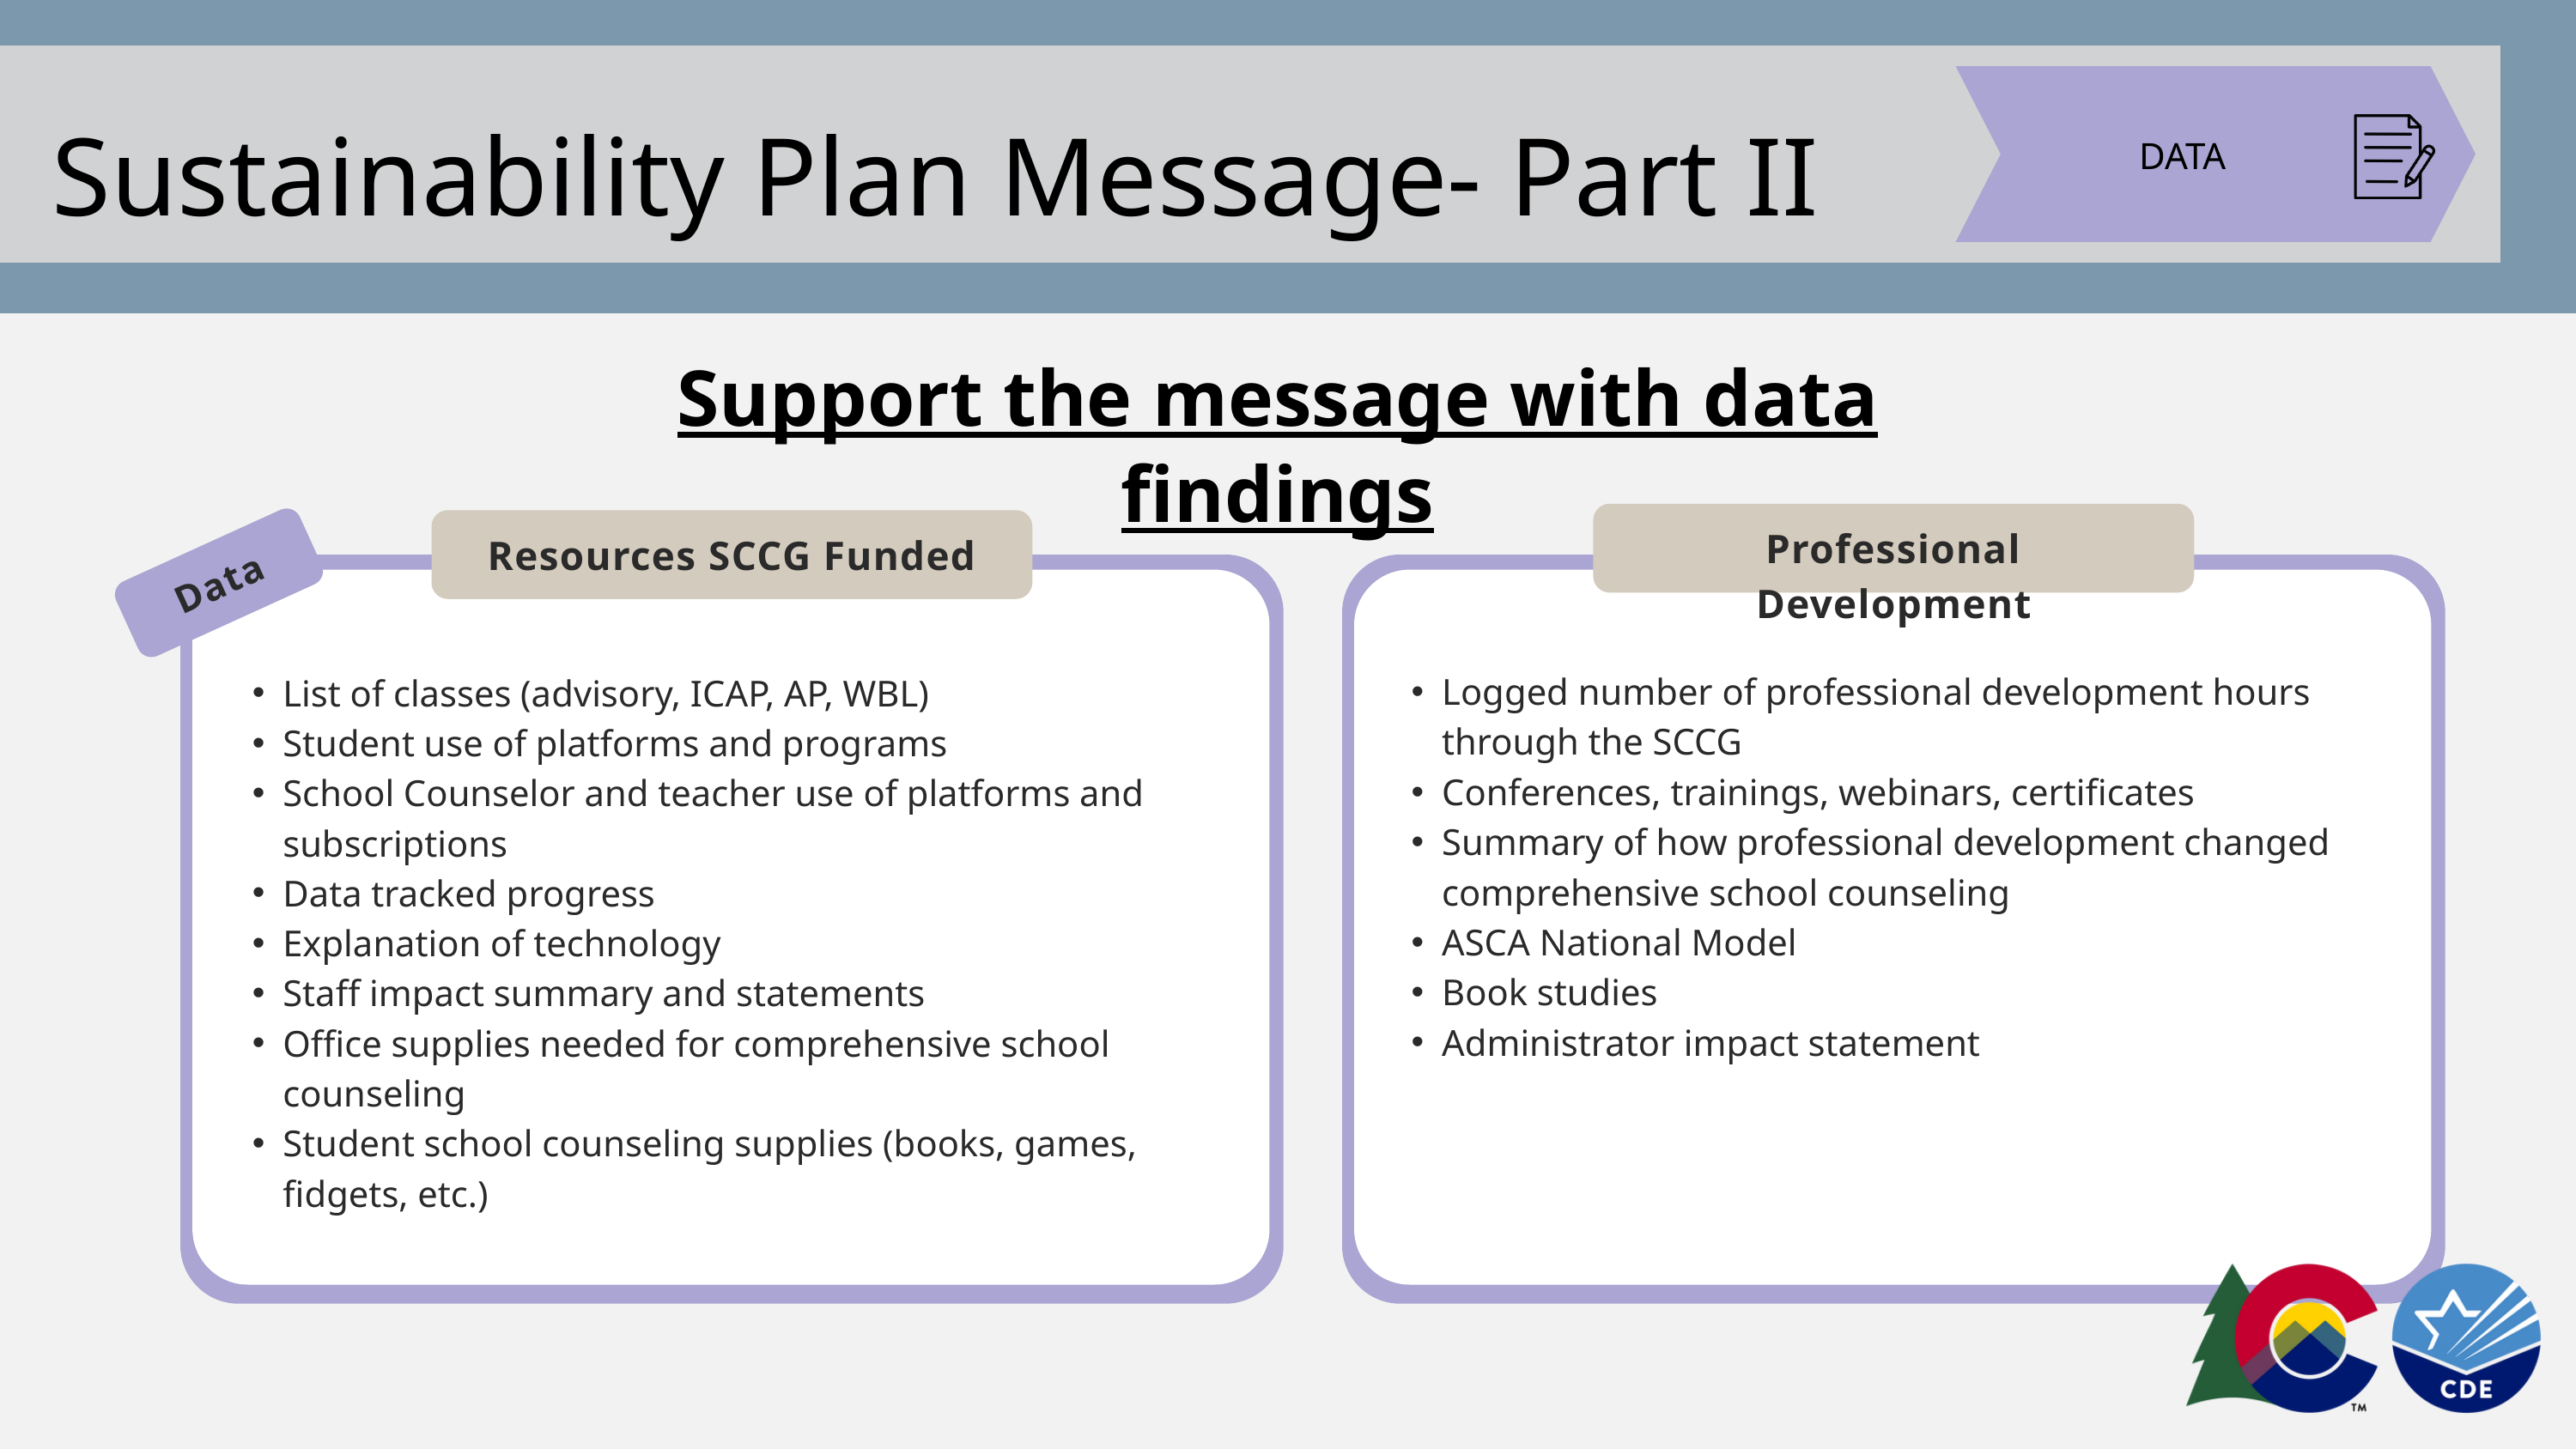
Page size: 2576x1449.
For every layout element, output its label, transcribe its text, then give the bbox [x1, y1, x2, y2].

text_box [1341, 554, 2445, 1304]
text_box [1955, 65, 2476, 248]
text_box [0, 45, 2501, 264]
title Sustainability Plan Message- Part II [52, 95, 2543, 310]
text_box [191, 569, 1270, 1285]
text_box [118, 541, 320, 624]
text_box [431, 510, 1033, 600]
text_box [1353, 569, 2432, 1285]
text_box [1593, 503, 2195, 593]
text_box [0, 312, 2576, 1449]
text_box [179, 554, 1284, 1304]
